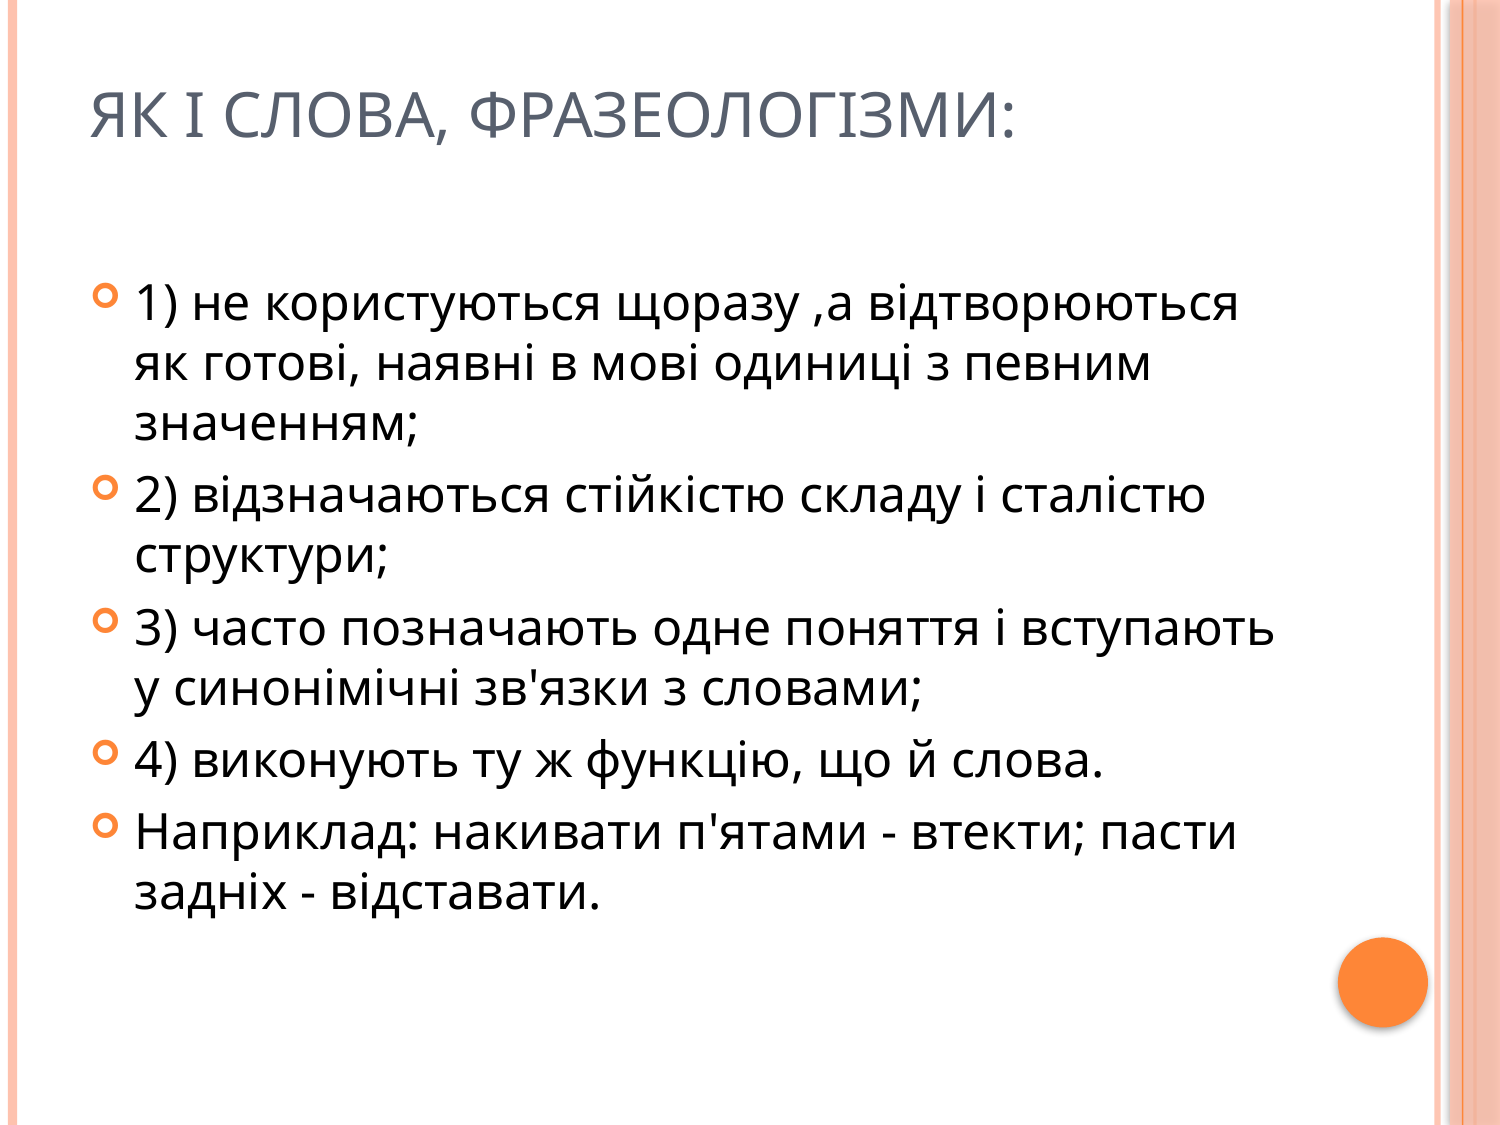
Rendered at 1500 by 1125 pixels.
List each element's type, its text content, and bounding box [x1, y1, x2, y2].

title Як і слова, фразеологізми: [75, 45, 1300, 233]
list 1) не користуються щоразу ,а відтворюються як готові, наявні в мові одиниці з певним значенням; 2) відзначаються стійкістю складу і сталістю структури; 3) часто позначають одне поняття і вступають у синонімічні зв'язки з словами; 4) виконують ту ж функцію, що й слова. Наприклад: накивати п'ятами - втекти; пасти задніх - відставати. [75, 262, 1300, 1062]
